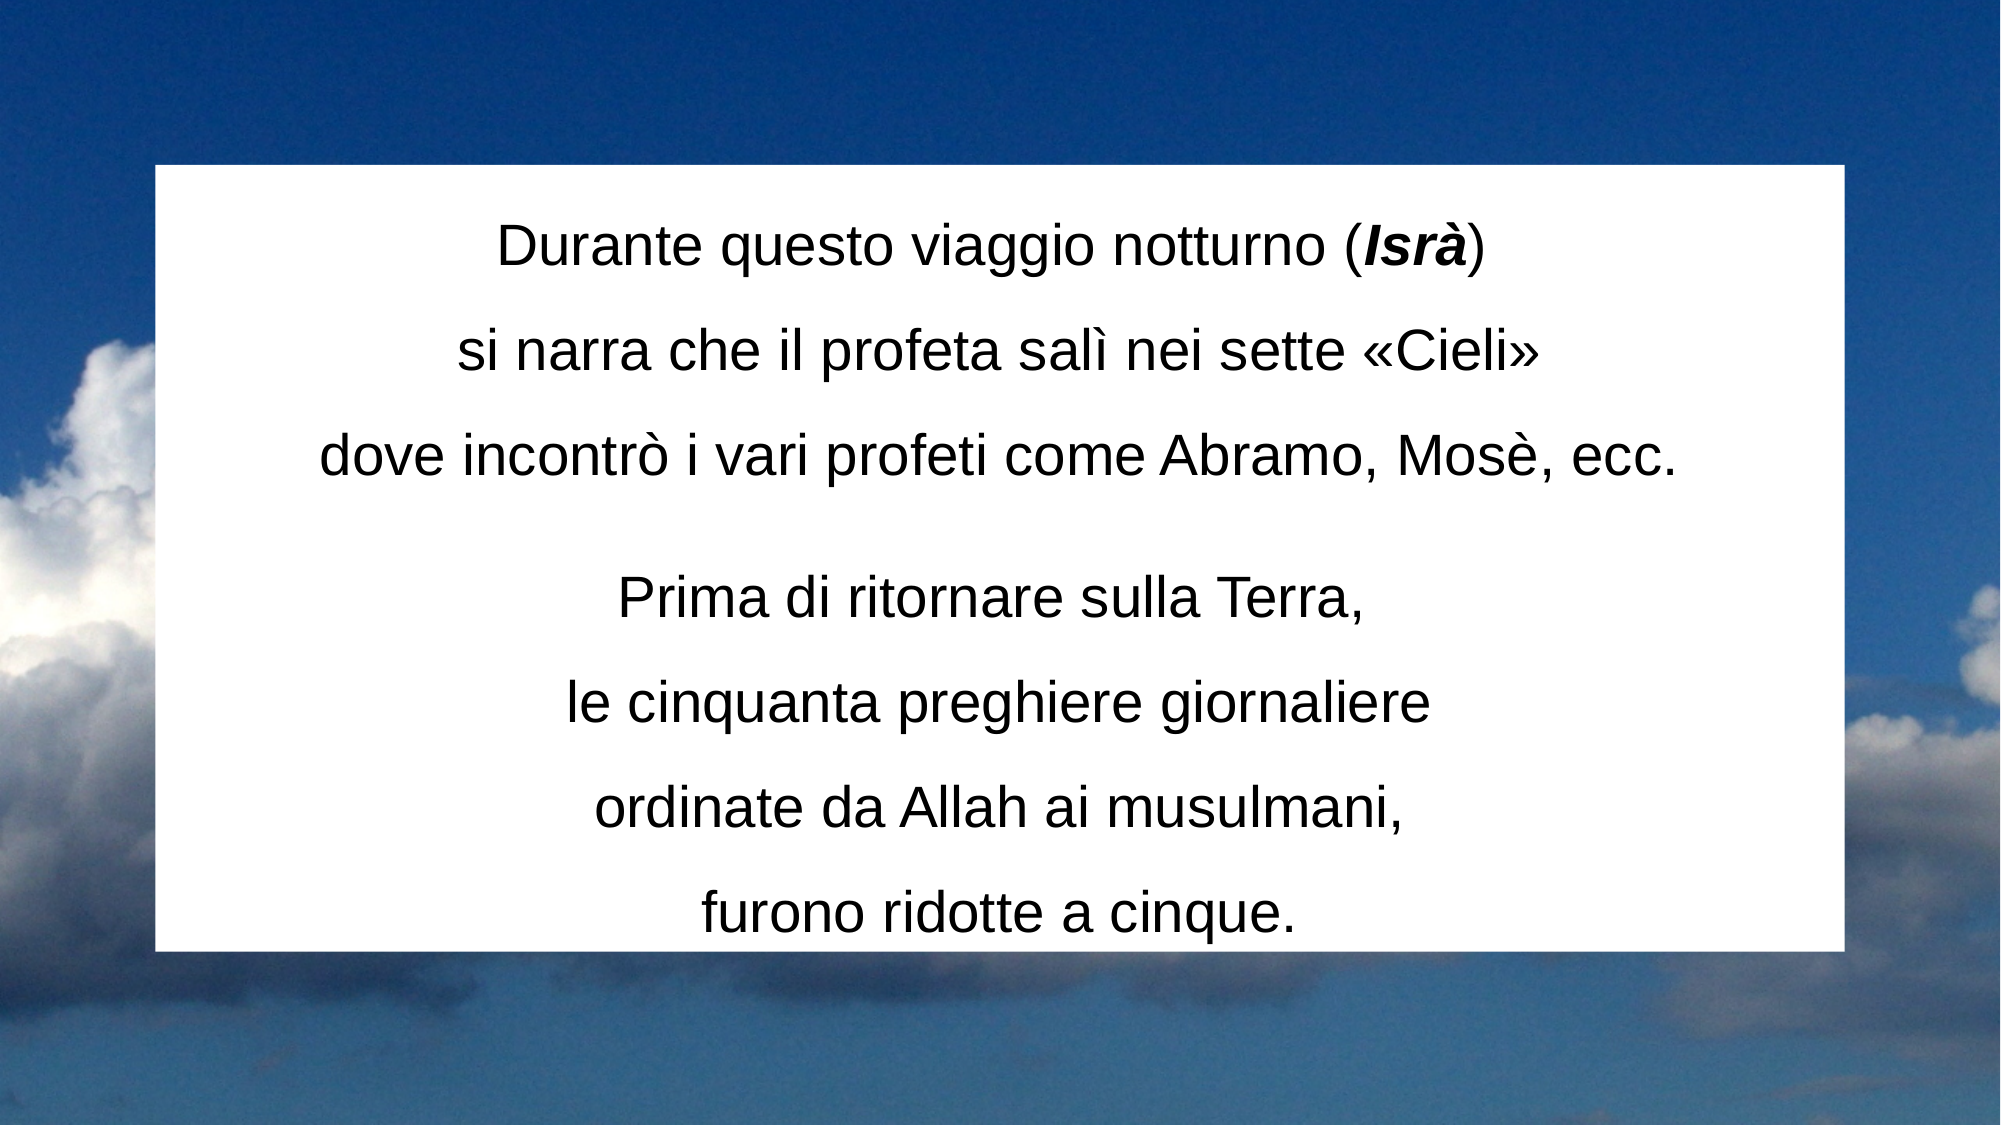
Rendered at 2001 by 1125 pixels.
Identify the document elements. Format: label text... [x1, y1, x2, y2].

picture [0, 0, 2001, 1125]
text_box Durante questo viaggio notturno (Isrà) si narra che il profeta salì nei sette «Cieli» dove incontrò i vari profeti come Abramo, Mosè, ecc. Prima di ritornare sulla Terra, le cinquanta preghiere giornaliere ordinate da Allah ai musulmani, furono ridotte a cinque. [155, 164, 1845, 952]
